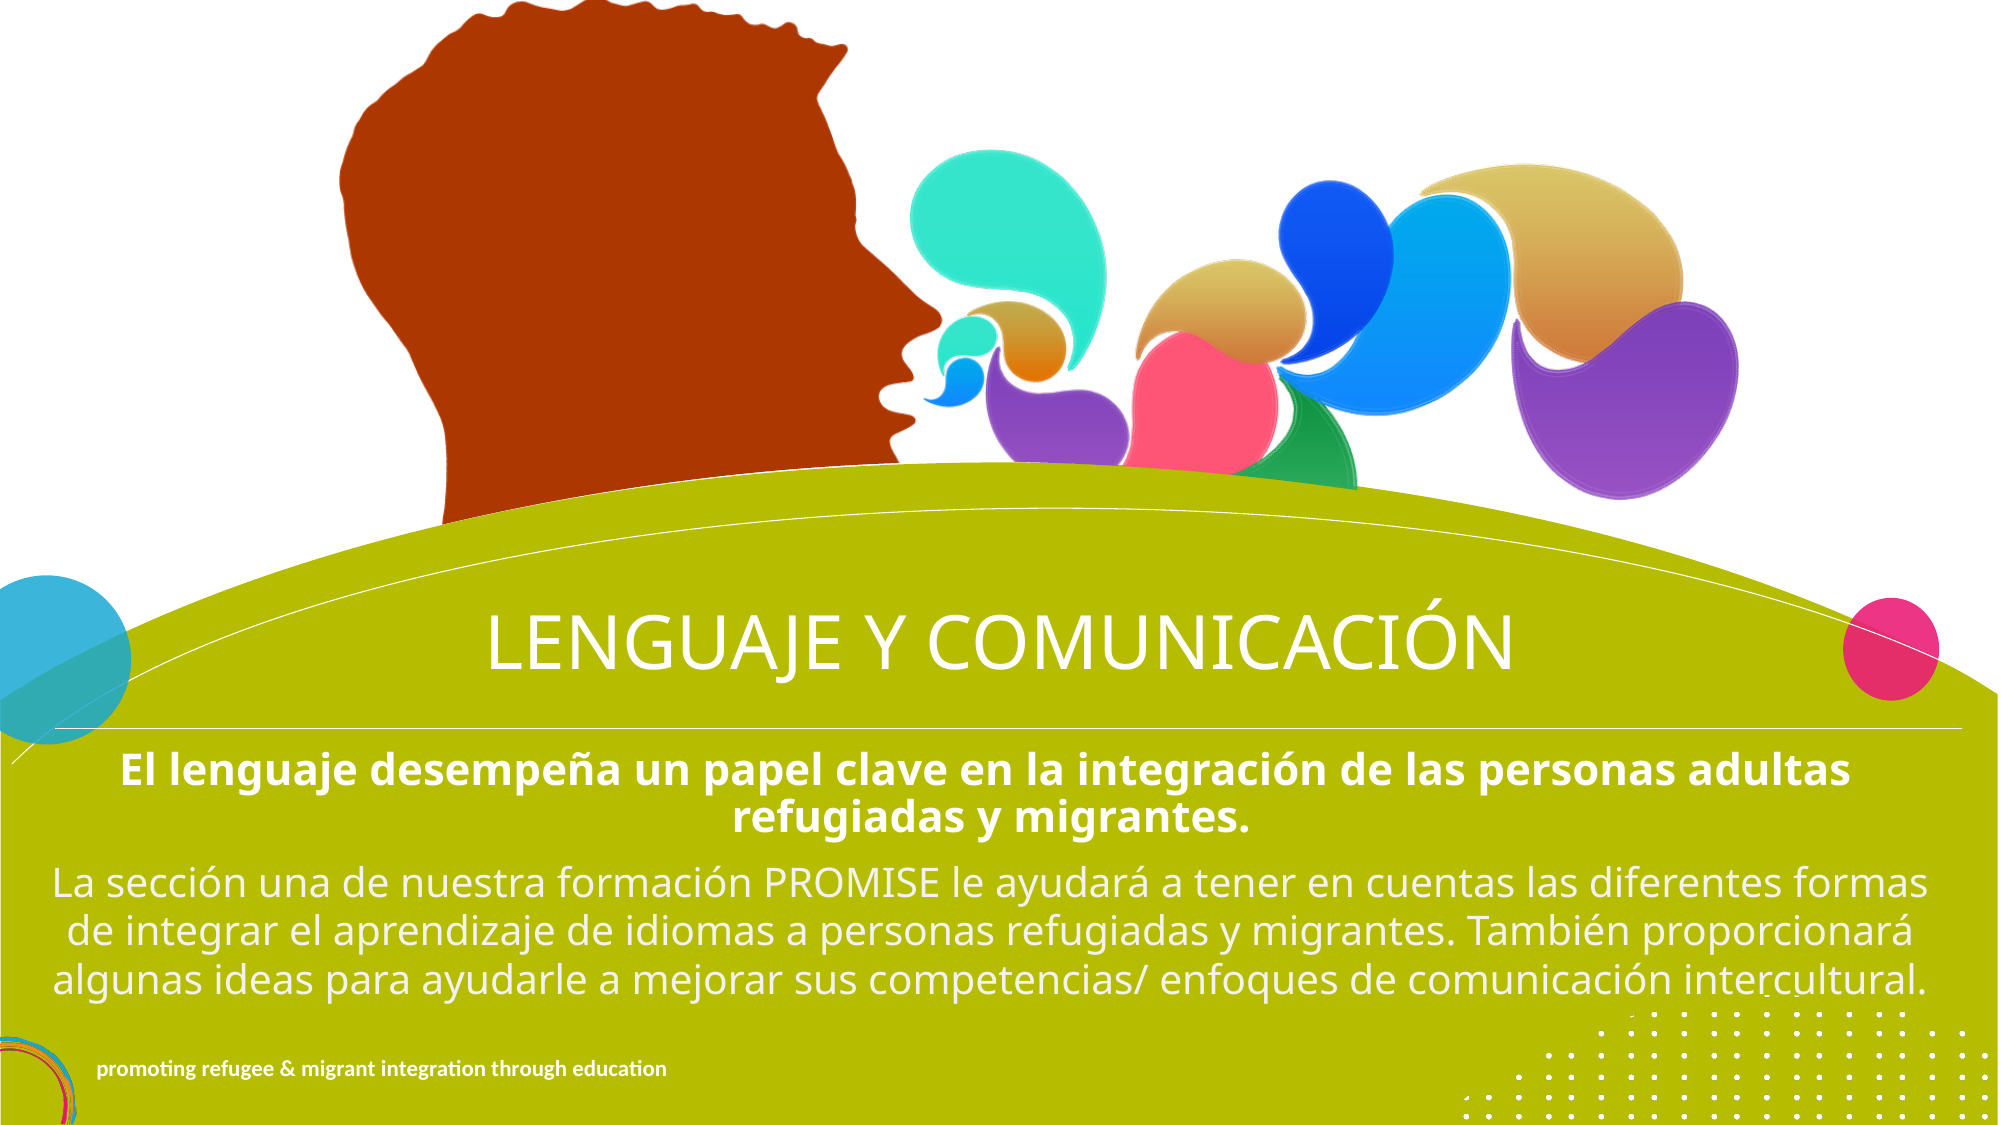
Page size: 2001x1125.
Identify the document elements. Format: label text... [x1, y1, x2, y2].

picture [1247, 995, 1989, 1123]
picture [0, 1033, 80, 1125]
list El lenguaje desempeña un papel clave en la integración de las personas adultas refugiadas y migrantes. La sección una de nuestra formación PROMISE le ayudará a tener en cuentas las diferentes formas de integrar el aprendizaje de idiomas a personas refugiadas y migrantes. También proporcionará algunas ideas para ayudarle a mejorar sus competencias/ enfoques de comunicación intercultural. [34, 722, 1949, 1028]
picture [1, 0, 1998, 711]
